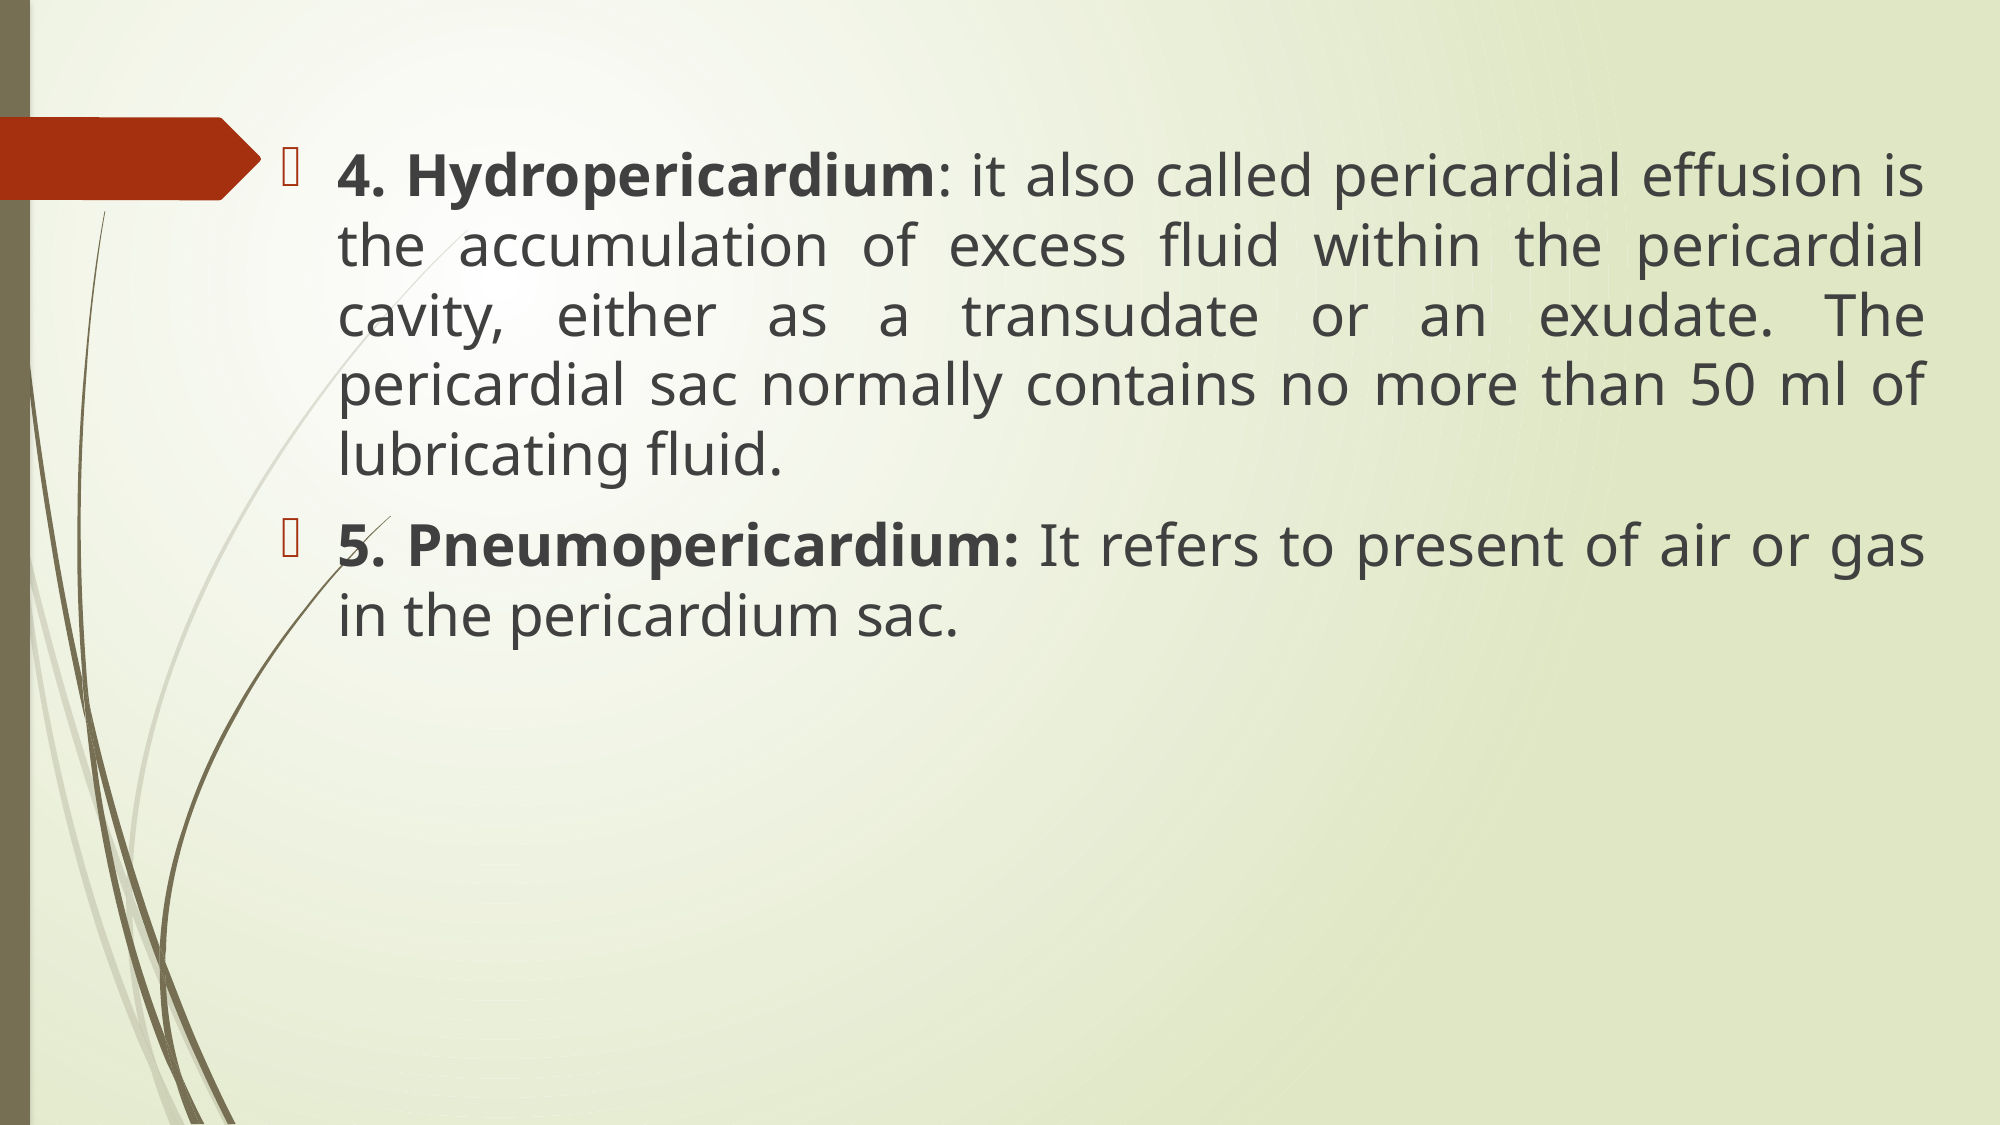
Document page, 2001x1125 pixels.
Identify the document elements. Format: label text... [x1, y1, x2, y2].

list 4. Hydropericardium: it also called pericardial effusion is the accumulation of excess fluid within the pericardial cavity, either as a transudate or an exudate. The pericardial sac normally contains no more than 50 ml of lubricating fluid. 5. Pneumopericardium: It refers to present of air or gas in the pericardium sac. [265, 130, 1942, 751]
